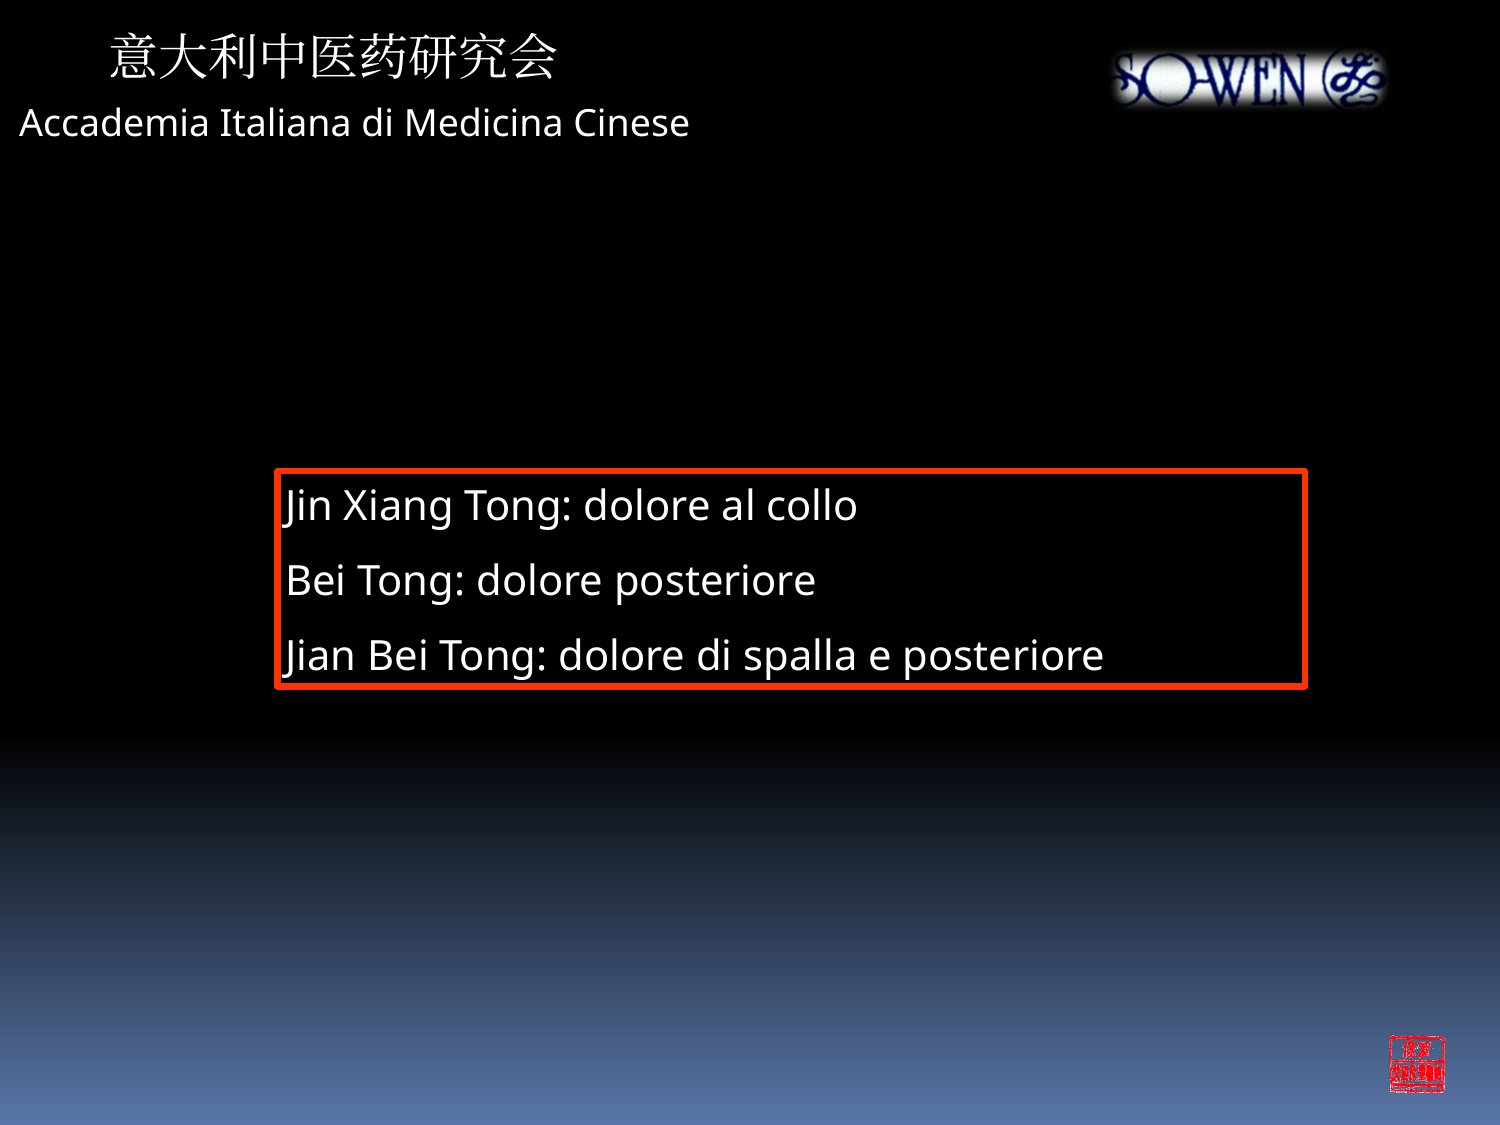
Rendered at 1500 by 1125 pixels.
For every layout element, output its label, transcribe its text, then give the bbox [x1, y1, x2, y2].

picture [1387, 1033, 1447, 1094]
text_box 意大利中医药研究会 [101, 18, 567, 91]
picture [1103, 41, 1396, 117]
text_box Accademia Italiana di Medicina Cinese [11, 91, 699, 152]
text_box Jin Xiang Tong: dolore al collo Bei Tong: dolore posteriore Jian Bei Tong: dolore di spalla e posteriore [277, 471, 1306, 687]
